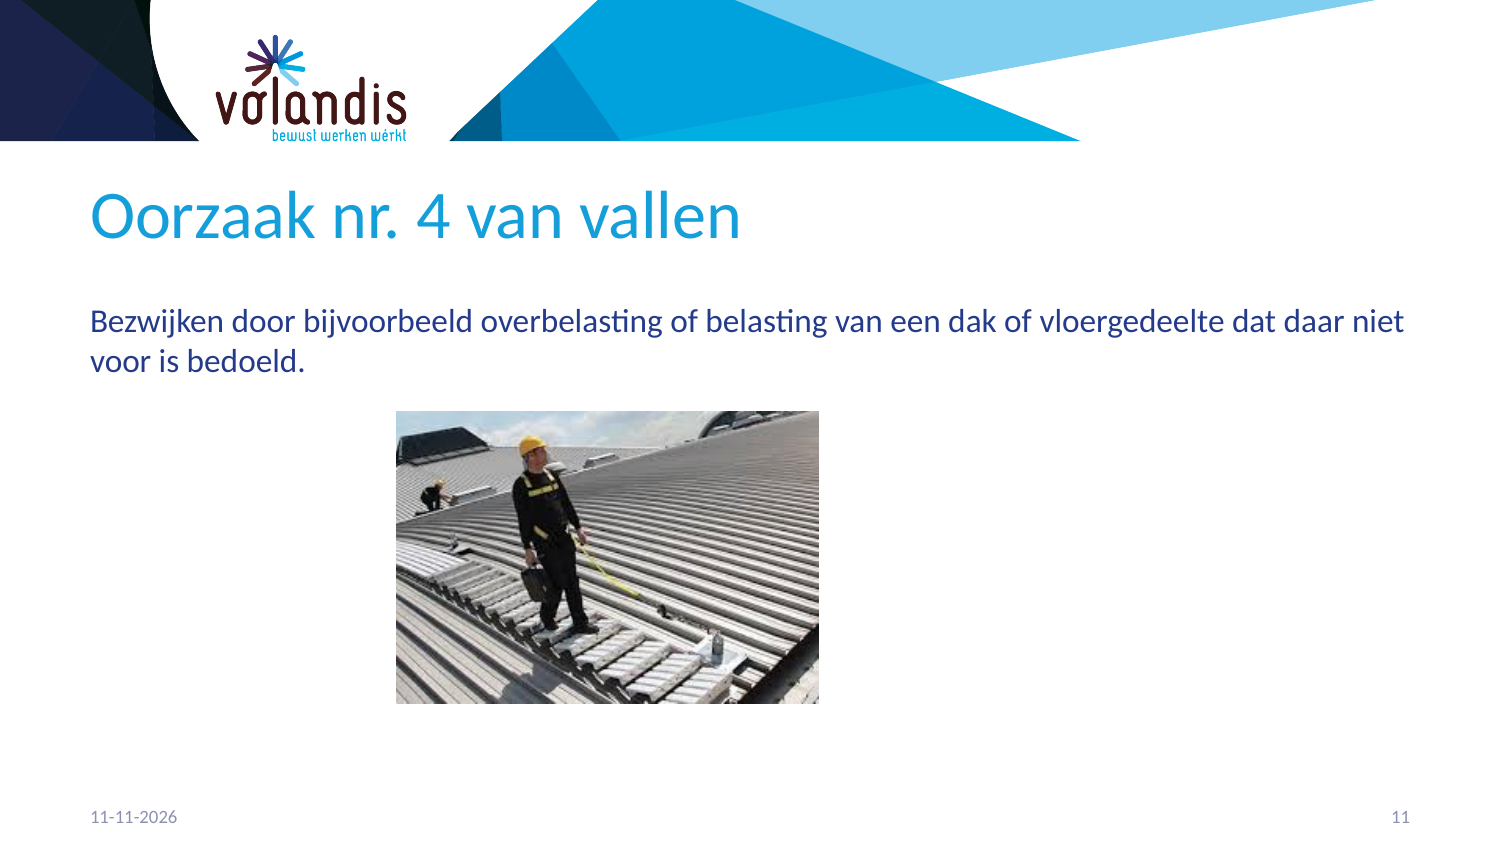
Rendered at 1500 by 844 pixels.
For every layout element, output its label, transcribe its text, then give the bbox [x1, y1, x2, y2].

picture [0, 0, 1500, 844]
slide_number 12 [1074, 782, 1425, 827]
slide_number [75, 782, 425, 827]
title Oorzaak nr. 4 van vallen [75, 162, 1425, 253]
list Bezwijken door bijvoorbeeld overbelasting of belasting van een dak of vloergedeelte dat daar niet voor is bedoeld. [75, 292, 1425, 754]
